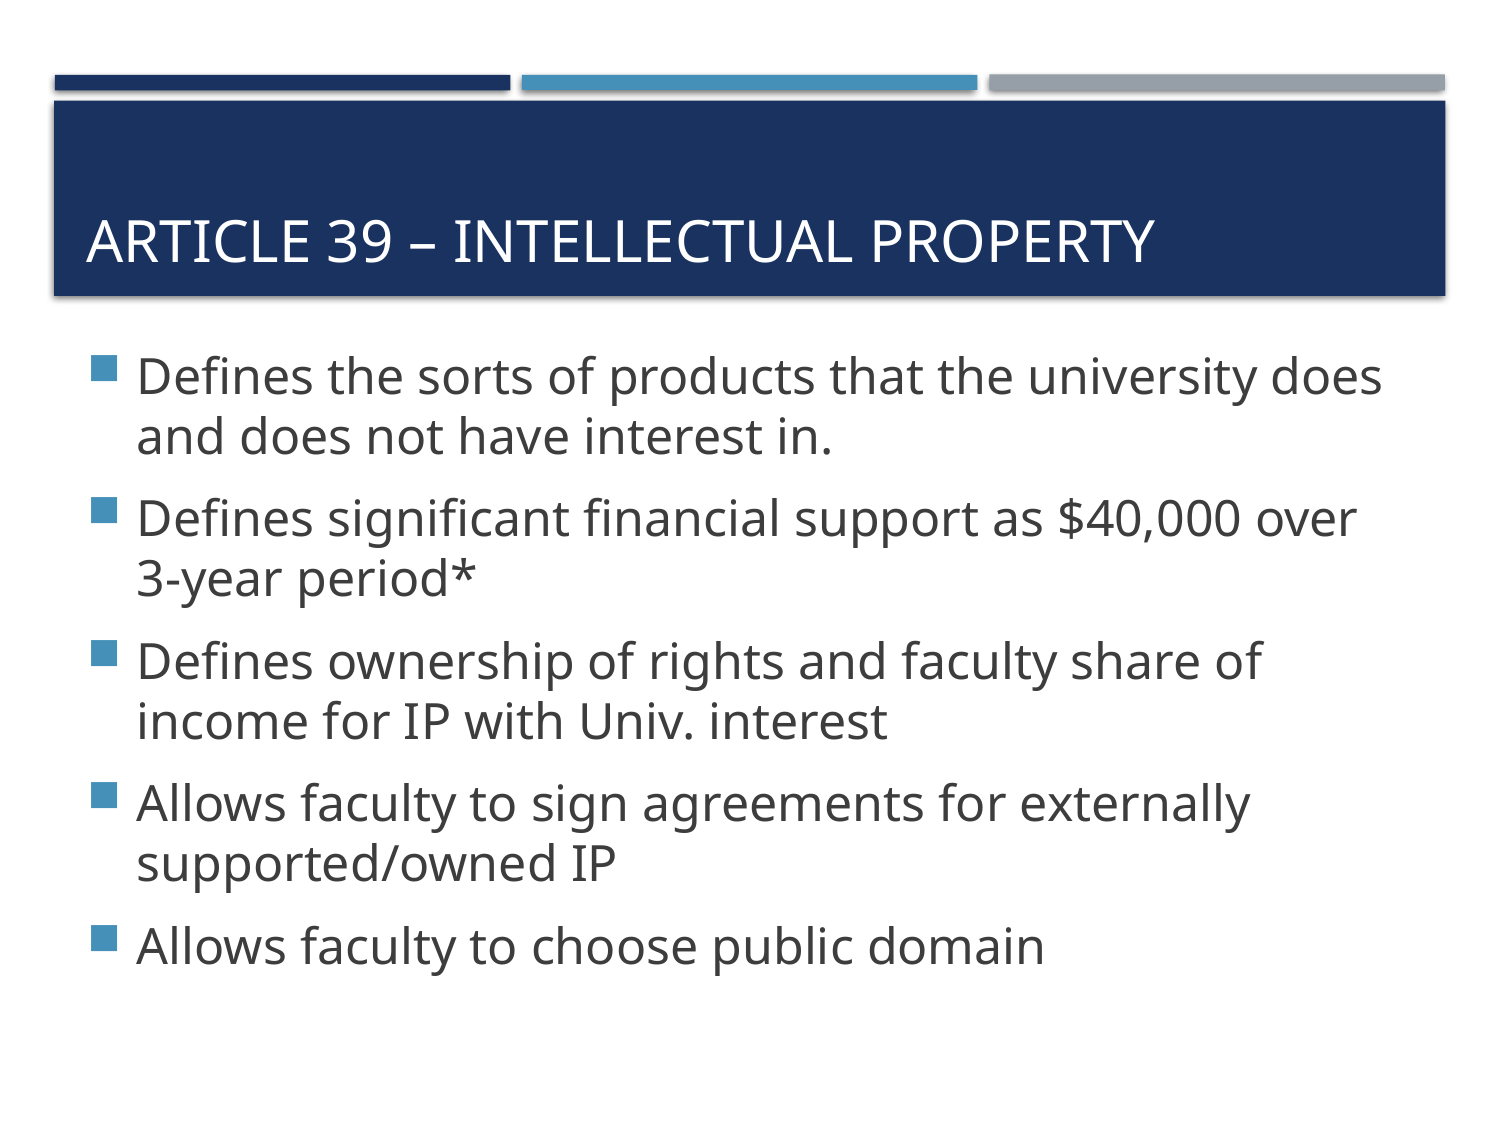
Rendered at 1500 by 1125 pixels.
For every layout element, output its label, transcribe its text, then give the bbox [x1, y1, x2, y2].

list Defines the sorts of products that the university does and does not have interest in. Defines significant financial support as $40,000 over 3-year period* Defines ownership of rights and faculty share of income for IP with Univ. interest Allows faculty to sign agreements for externally supported/owned IP Allows faculty to choose public domain [71, 357, 1429, 962]
title Article 39 – Intellectual property [71, 115, 1429, 282]
